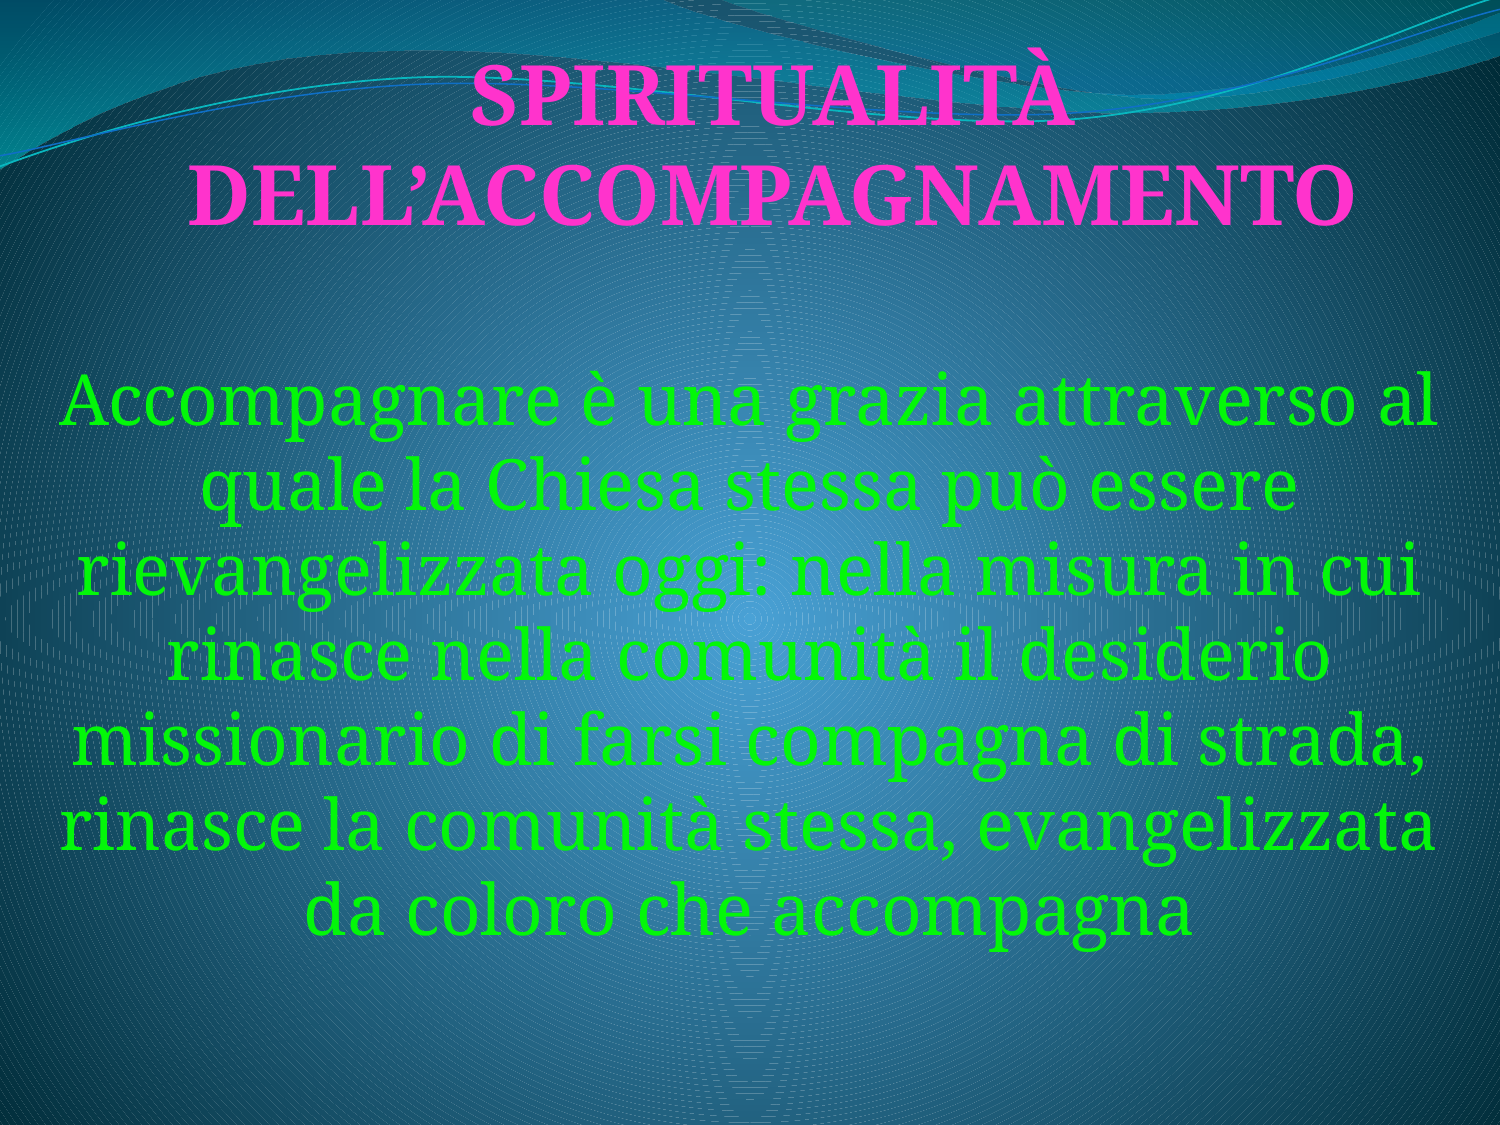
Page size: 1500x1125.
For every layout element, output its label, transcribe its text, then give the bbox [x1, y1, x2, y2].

text_box Accompagnare è una grazia attraverso al quale la Chiesa stessa può essere rievangelizzata oggi: nella misura in cui rinasce nella comunità il desiderio missionario di farsi compagna di strada, rinasce la comunità stessa, evangelizzata da coloro che accompagna [24, 262, 1475, 957]
text_box Spiritualità dell’accompagnamento [46, 35, 1500, 250]
